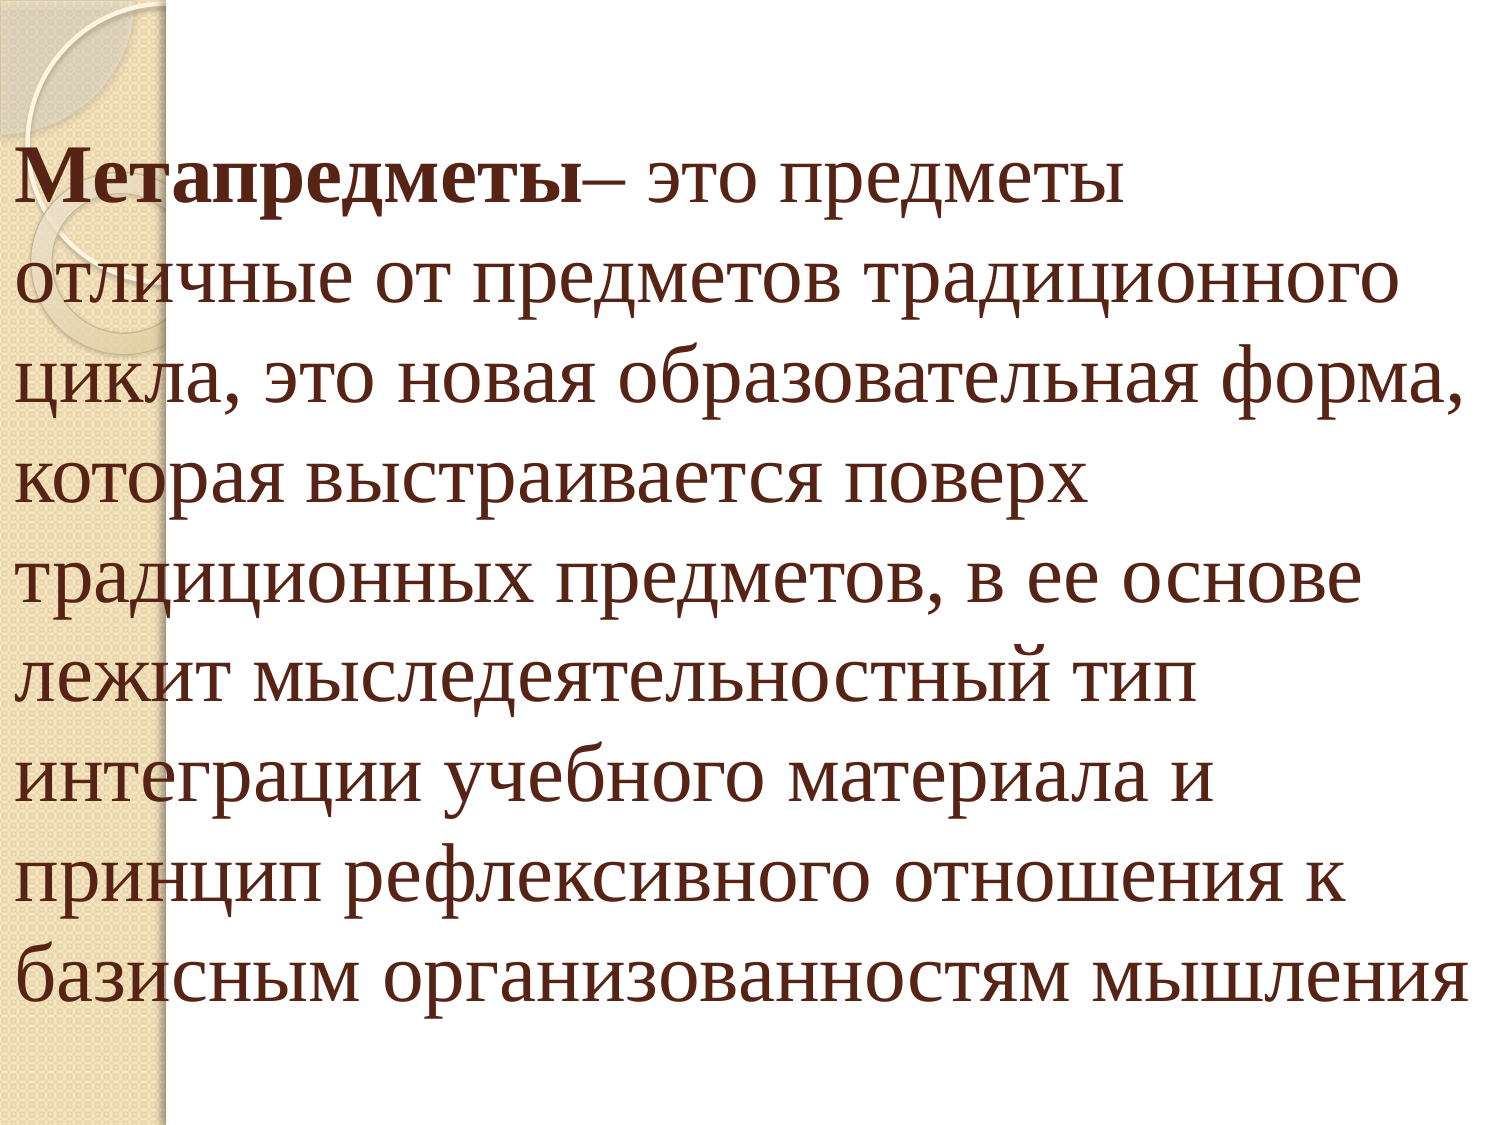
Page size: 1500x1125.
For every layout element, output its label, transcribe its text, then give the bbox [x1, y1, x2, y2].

title Метапредметы– это предметы отличные от предметов традиционного цикла, это новая образовательная форма, которая выстраивается поверх традиционных предметов, в ее основе лежит мыследеятельностный тип интеграции учебного материала и принцип рефлексивного отношения к базисным организованностям мышления [0, 62, 1500, 1075]
